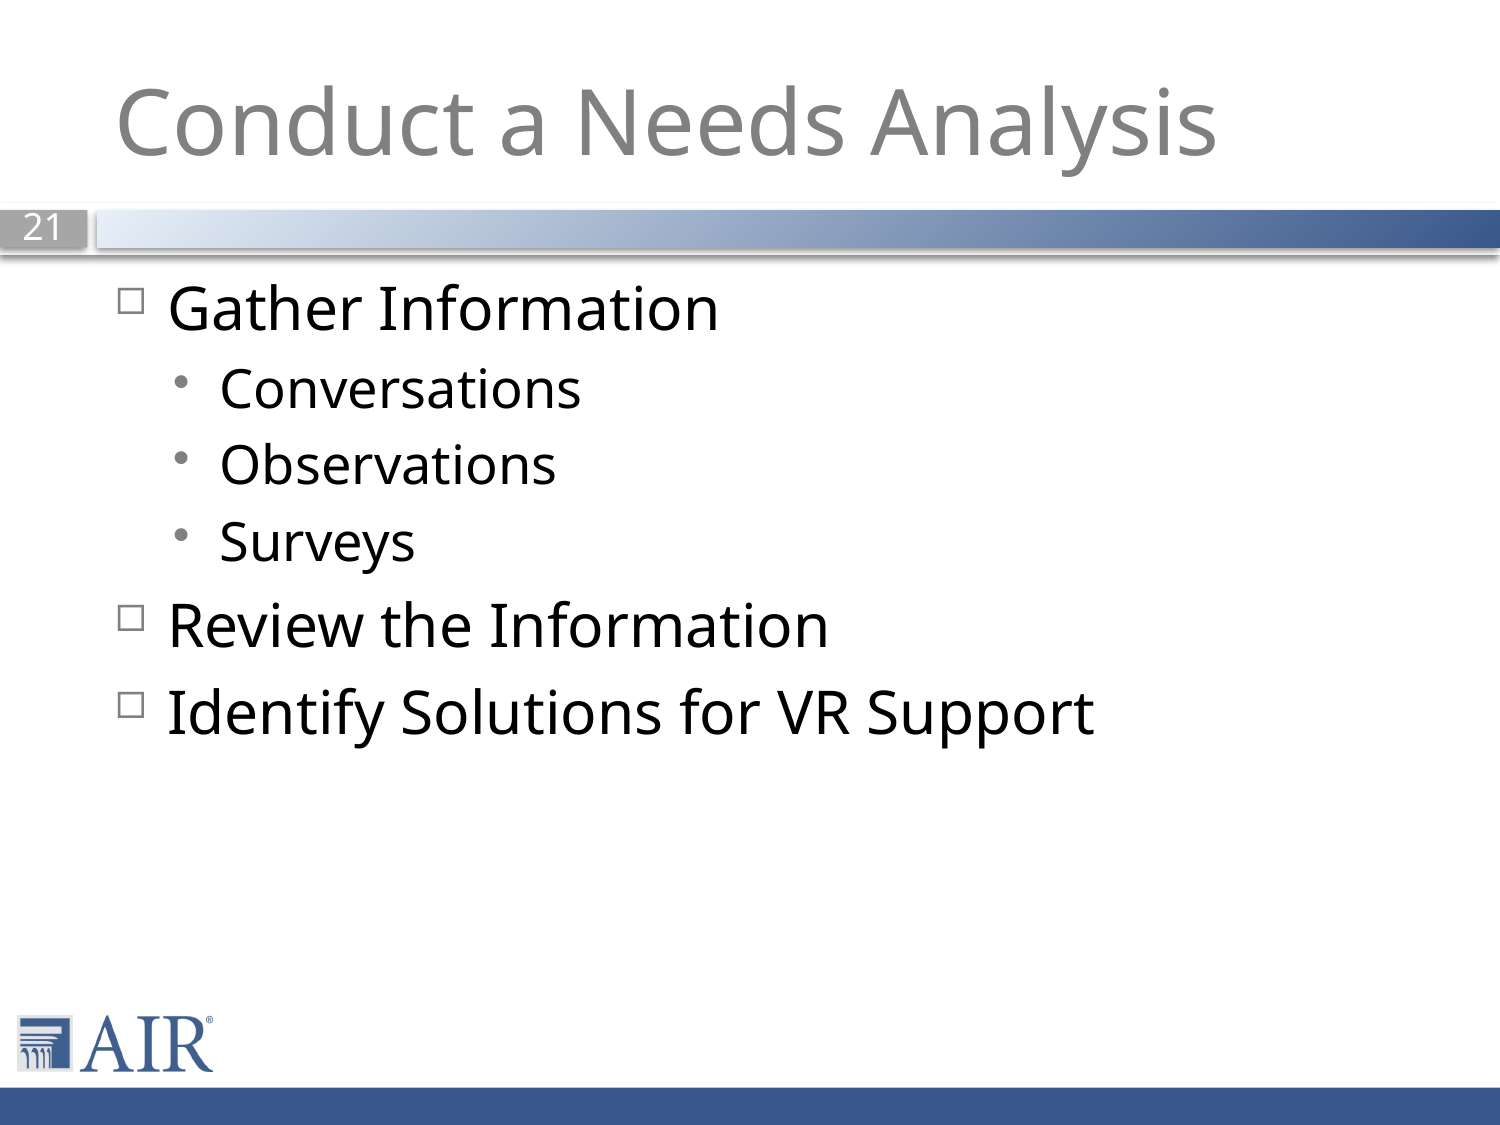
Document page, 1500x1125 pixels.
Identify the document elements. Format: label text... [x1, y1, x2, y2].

title Conduct a Needs Analysis [99, 37, 1438, 200]
list Gather Information Conversations Observations Surveys Review the Information Identify Solutions for VR Support [99, 262, 1450, 988]
picture [17, 1015, 213, 1072]
